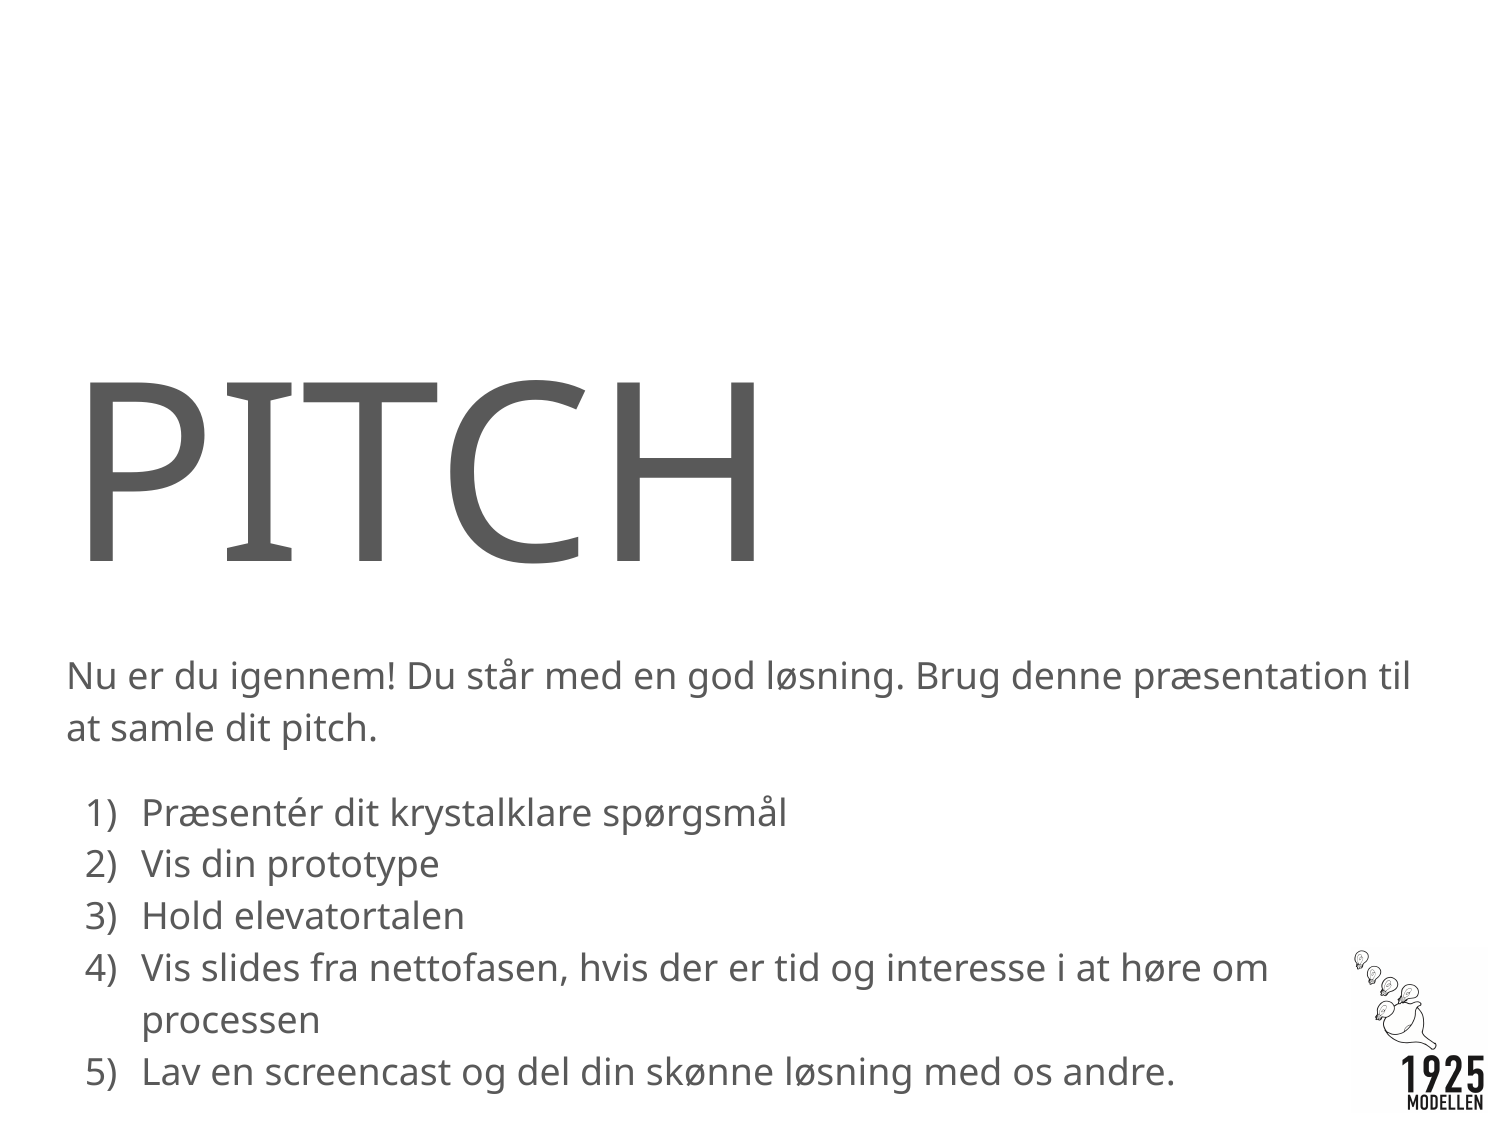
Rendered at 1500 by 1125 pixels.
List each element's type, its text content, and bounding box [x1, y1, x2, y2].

picture [1351, 946, 1488, 1113]
list PITCH Nu er du igennem! Du står med en god løsning. Brug denne præsentation til at samle dit pitch. Præsentér dit krystalklare spørgsmål Vis din prototype Hold elevatortalen Vis slides fra nettofasen, hvis der er tid og interesse i at høre om processen Lav en screencast og del din skønne løsning med os andre. [51, 252, 1449, 1000]
